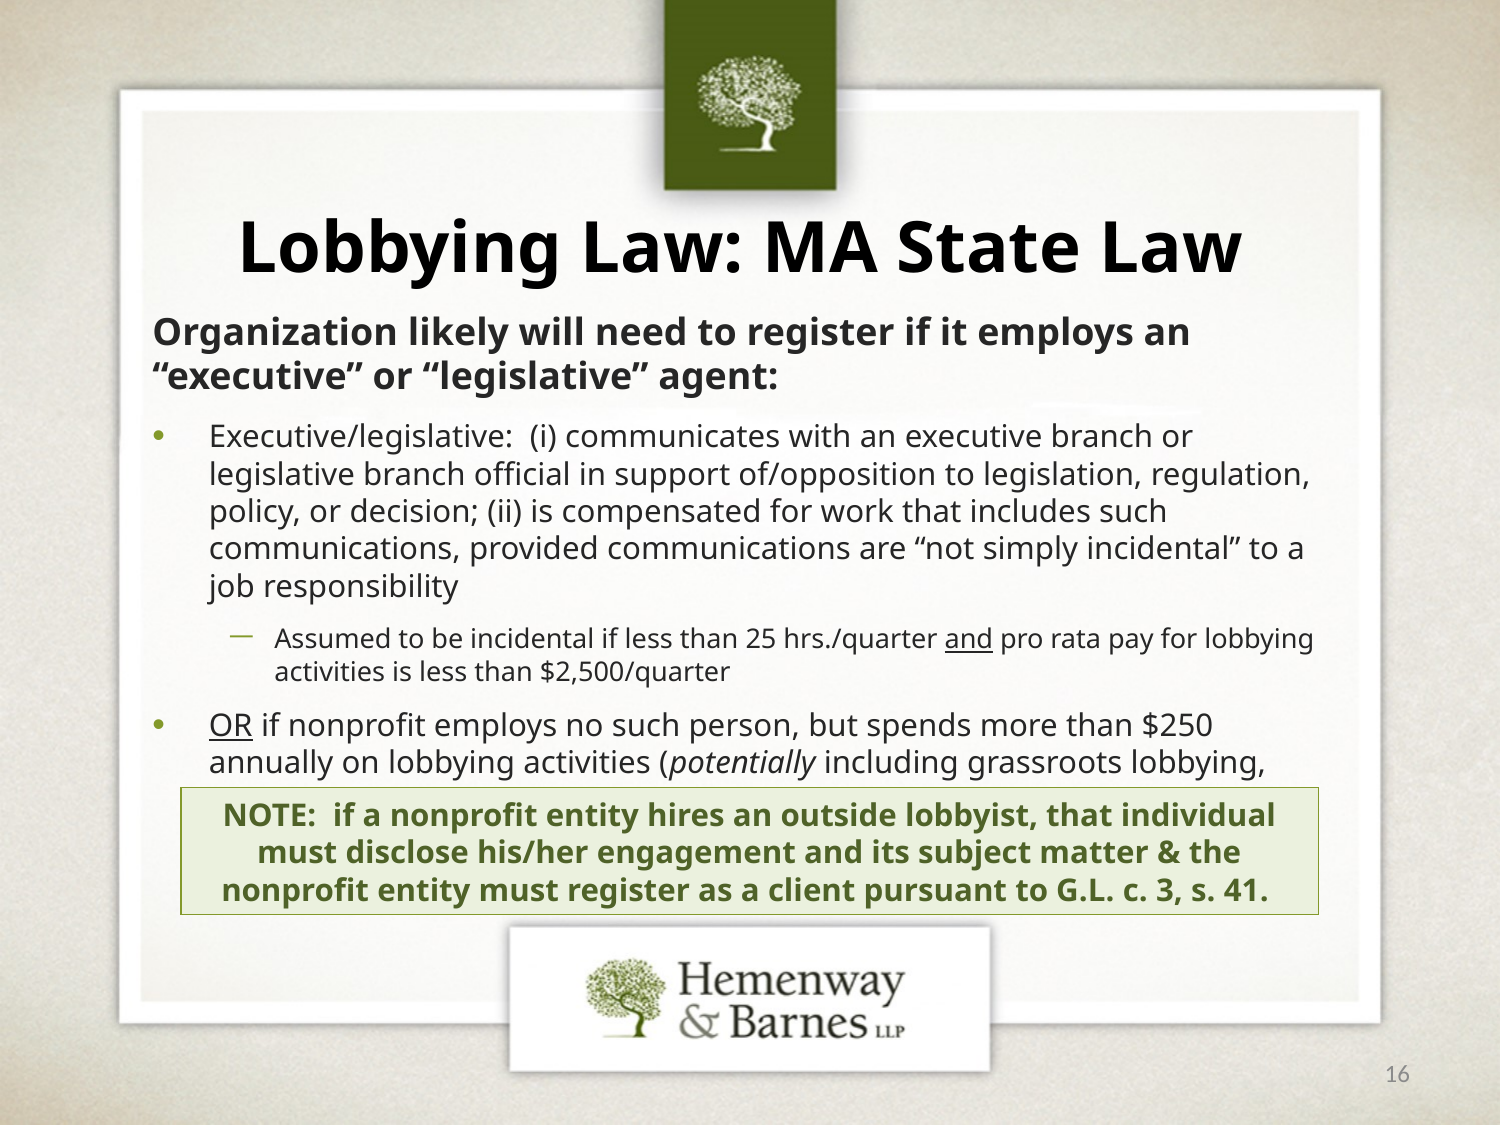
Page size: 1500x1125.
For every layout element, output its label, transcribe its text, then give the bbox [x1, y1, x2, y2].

picture [0, 0, 1500, 1125]
text_box NOTE: if a nonprofit entity hires an outside lobbyist, that individual must disclose his/her engagement and its subject matter & the nonprofit entity must register as a client pursuant to G.L. c. 3, s. 41. [181, 787, 1319, 915]
title Lobbying Law: MA State Law [112, 187, 1388, 300]
list Organization likely will need to register if it employs an “executive” or “legislative” agent: Executive/legislative: (i) communicates with an executive branch or legislative branch official in support of/opposition to legislation, regulation, policy, or decision; (ii) is compensated for work that includes such communications, provided communications are “not simply incidental” to a job responsibility Assumed to be incidental if less than 25 hrs./quarter and pro rata pay for lobbying activities is less than $2,500/quarter OR if nonprofit employs no such person, but spends more than $250 annually on lobbying activities (potentially including grassroots lobbying, though the Secretary of the Commonwealth has not expressly so stated)* [137, 299, 1363, 925]
slide_number 16 [1074, 1042, 1425, 1103]
